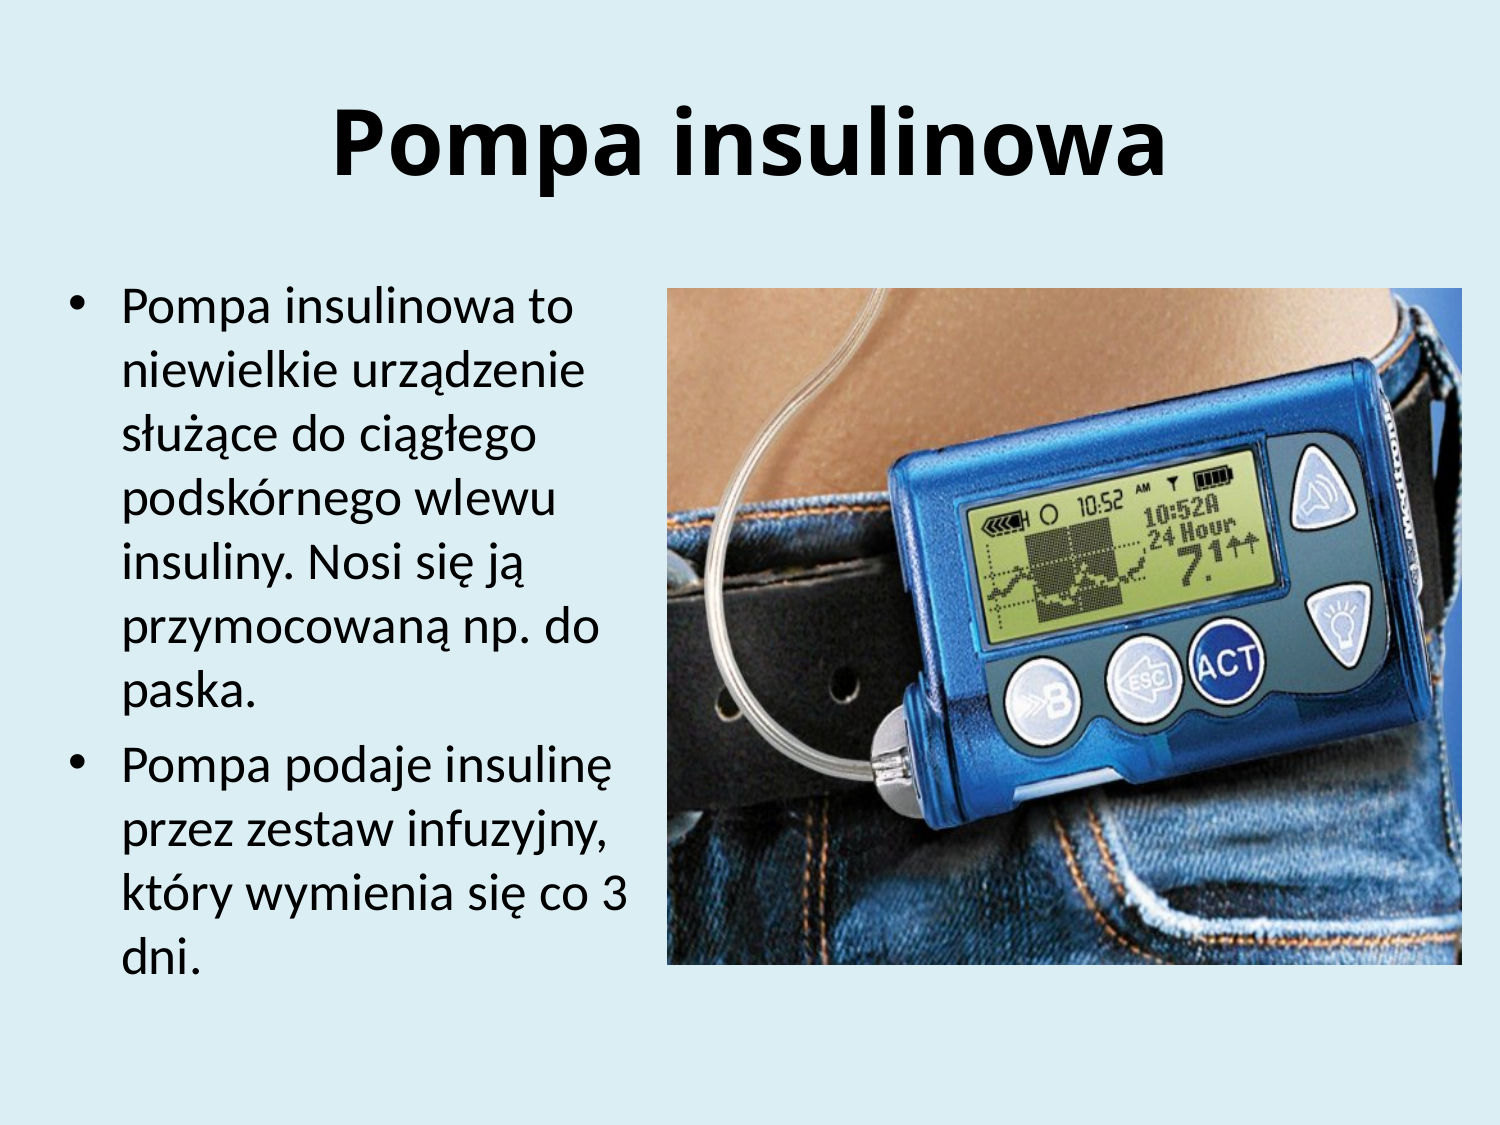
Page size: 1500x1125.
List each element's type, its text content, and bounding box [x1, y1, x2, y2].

picture [667, 287, 1463, 965]
title Pompa insulinowa [75, 45, 1425, 233]
list Pompa insulinowa to niewielkie urządzenie służące do ciągłego podskórnego wlewu insuliny. Nosi się ją przymocowaną np. do paska. Pompa podaje insulinę przez zestaw infuzyjny, który wymienia się co 3 dni. [53, 262, 656, 1005]
